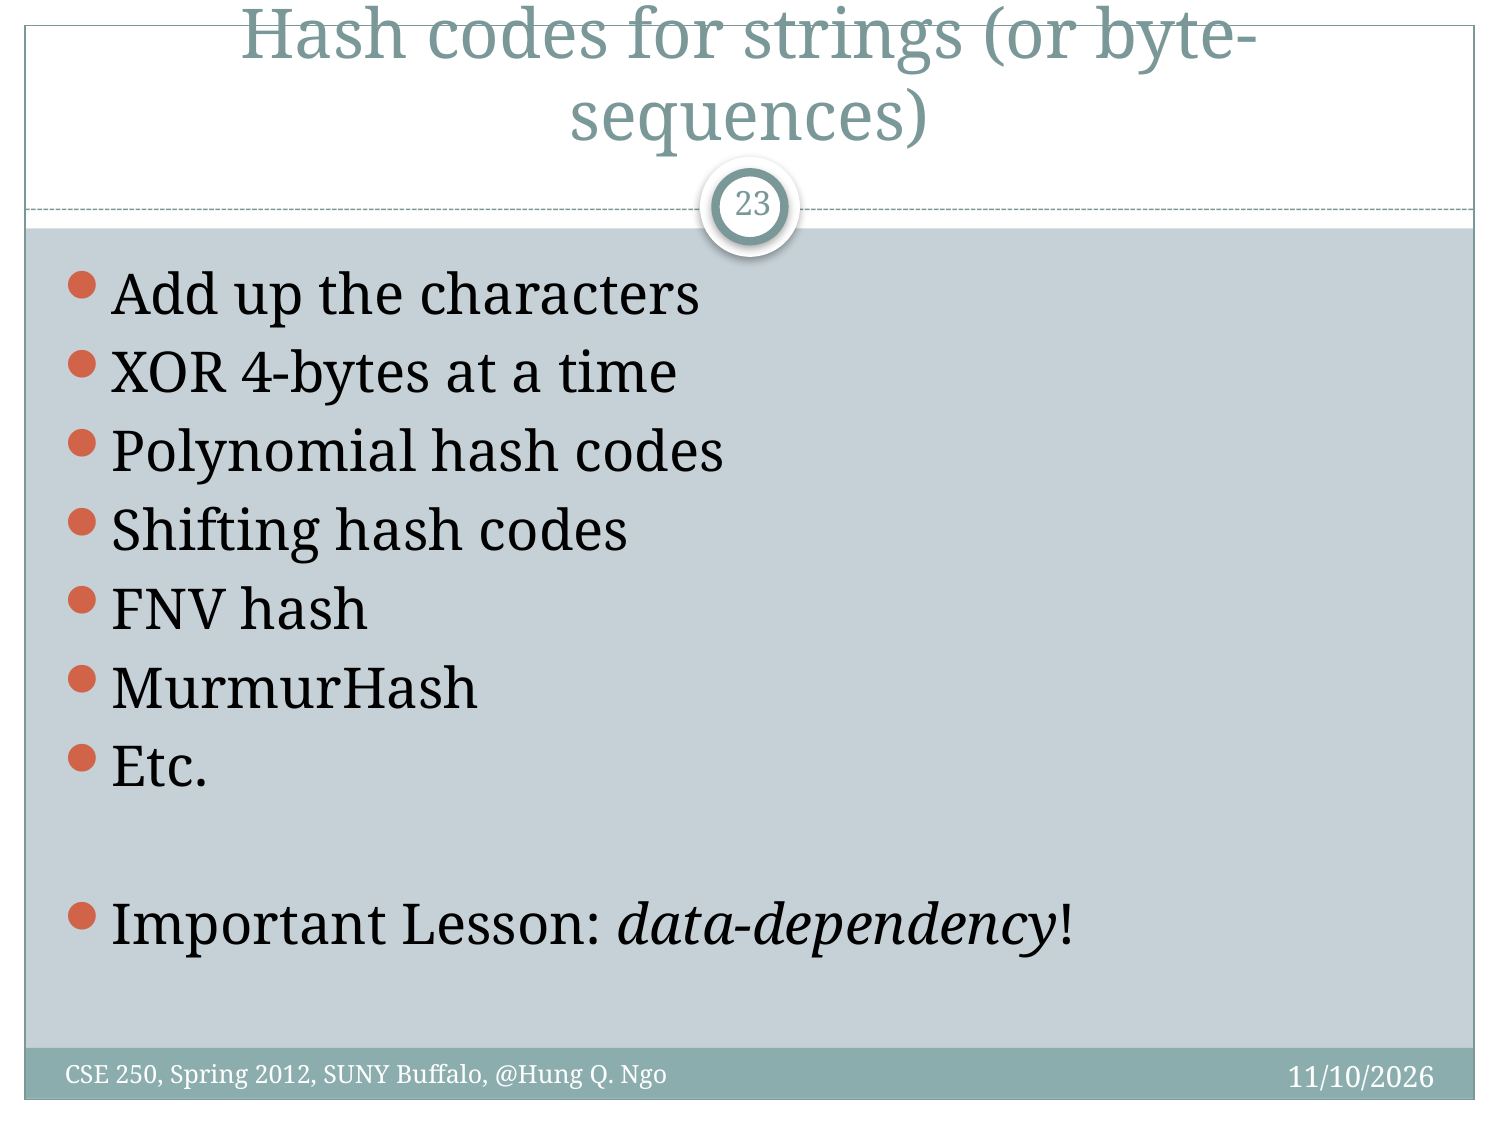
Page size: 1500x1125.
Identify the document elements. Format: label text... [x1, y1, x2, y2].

list Add up the characters XOR 4-bytes at a time Polynomial hash codes Shifting hash codes FNV hash MurmurHash Etc. Important Lesson: data-dependency! [49, 250, 1445, 1001]
slide_number 22 [715, 168, 791, 241]
footer CSE 250, Spring 2012, SUNY Buffalo, @Hung Q. Ngo [50, 1051, 713, 1112]
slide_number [950, 1050, 1450, 1111]
title Hash codes for strings (or byte-sequences) [49, 37, 1450, 162]
